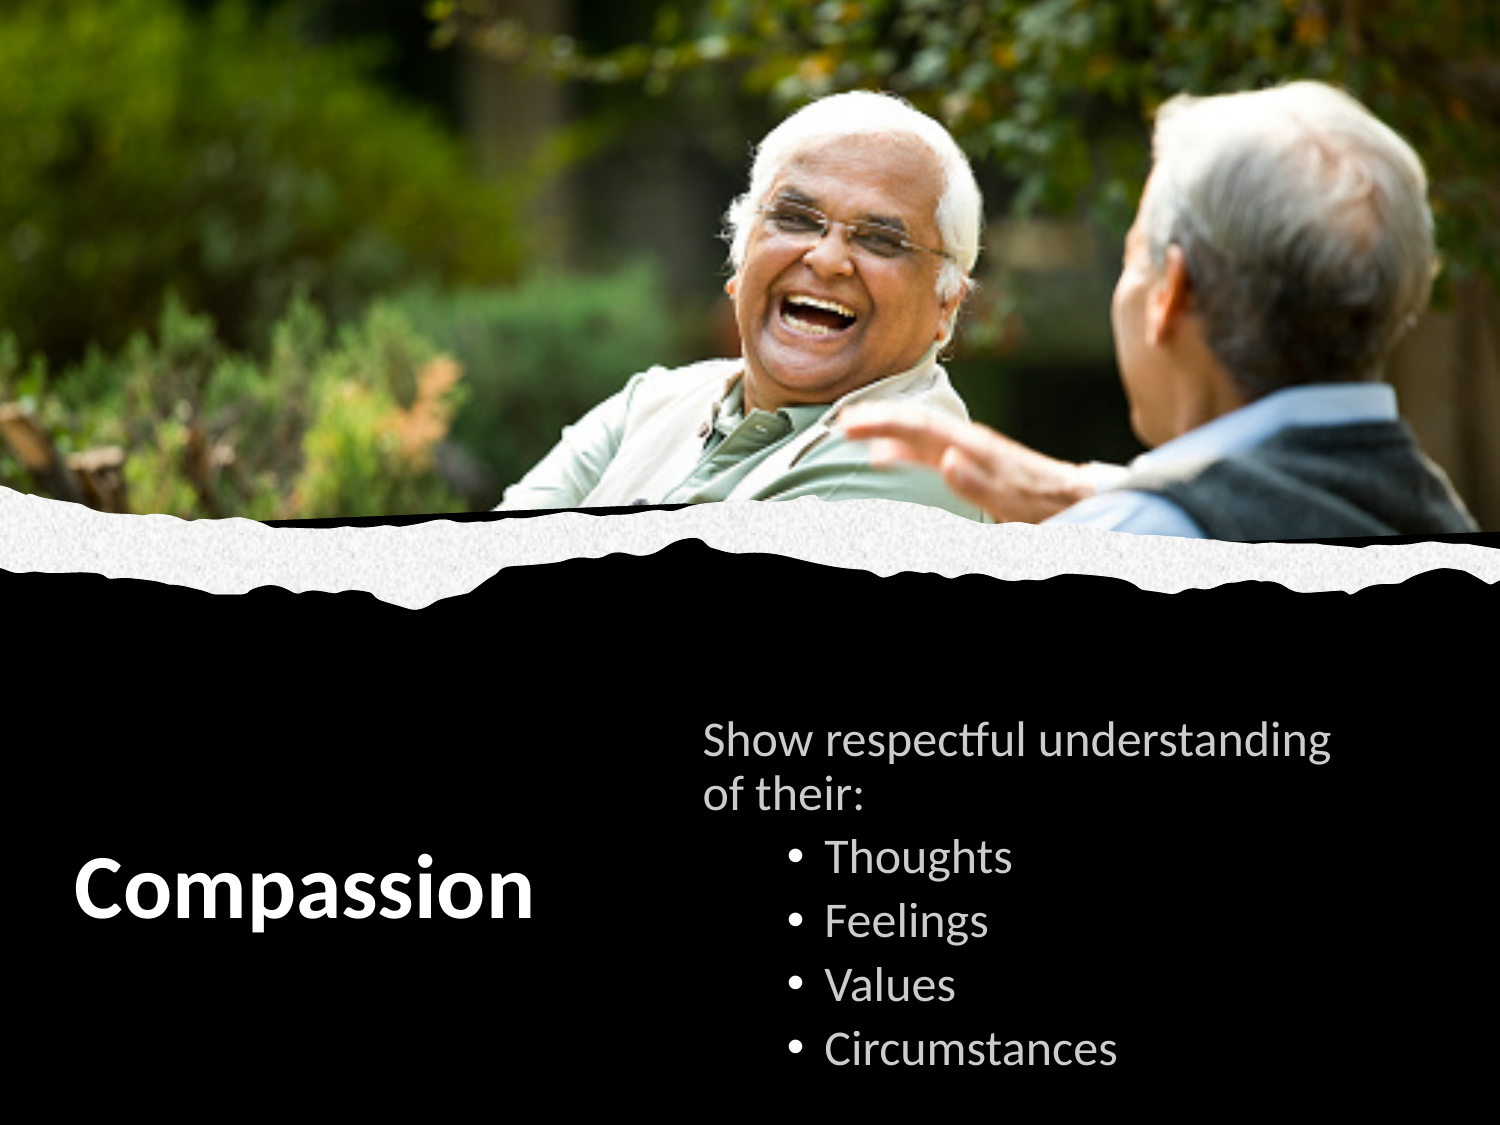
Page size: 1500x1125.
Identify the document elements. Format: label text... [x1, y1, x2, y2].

text_box Compassion [59, 831, 600, 976]
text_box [0, 485, 1500, 610]
text_box [0, 618, 1500, 1125]
picture [0, 0, 1500, 485]
list Show respectful understanding of their: Thoughts Feelings Values Circumstances [687, 705, 1388, 976]
